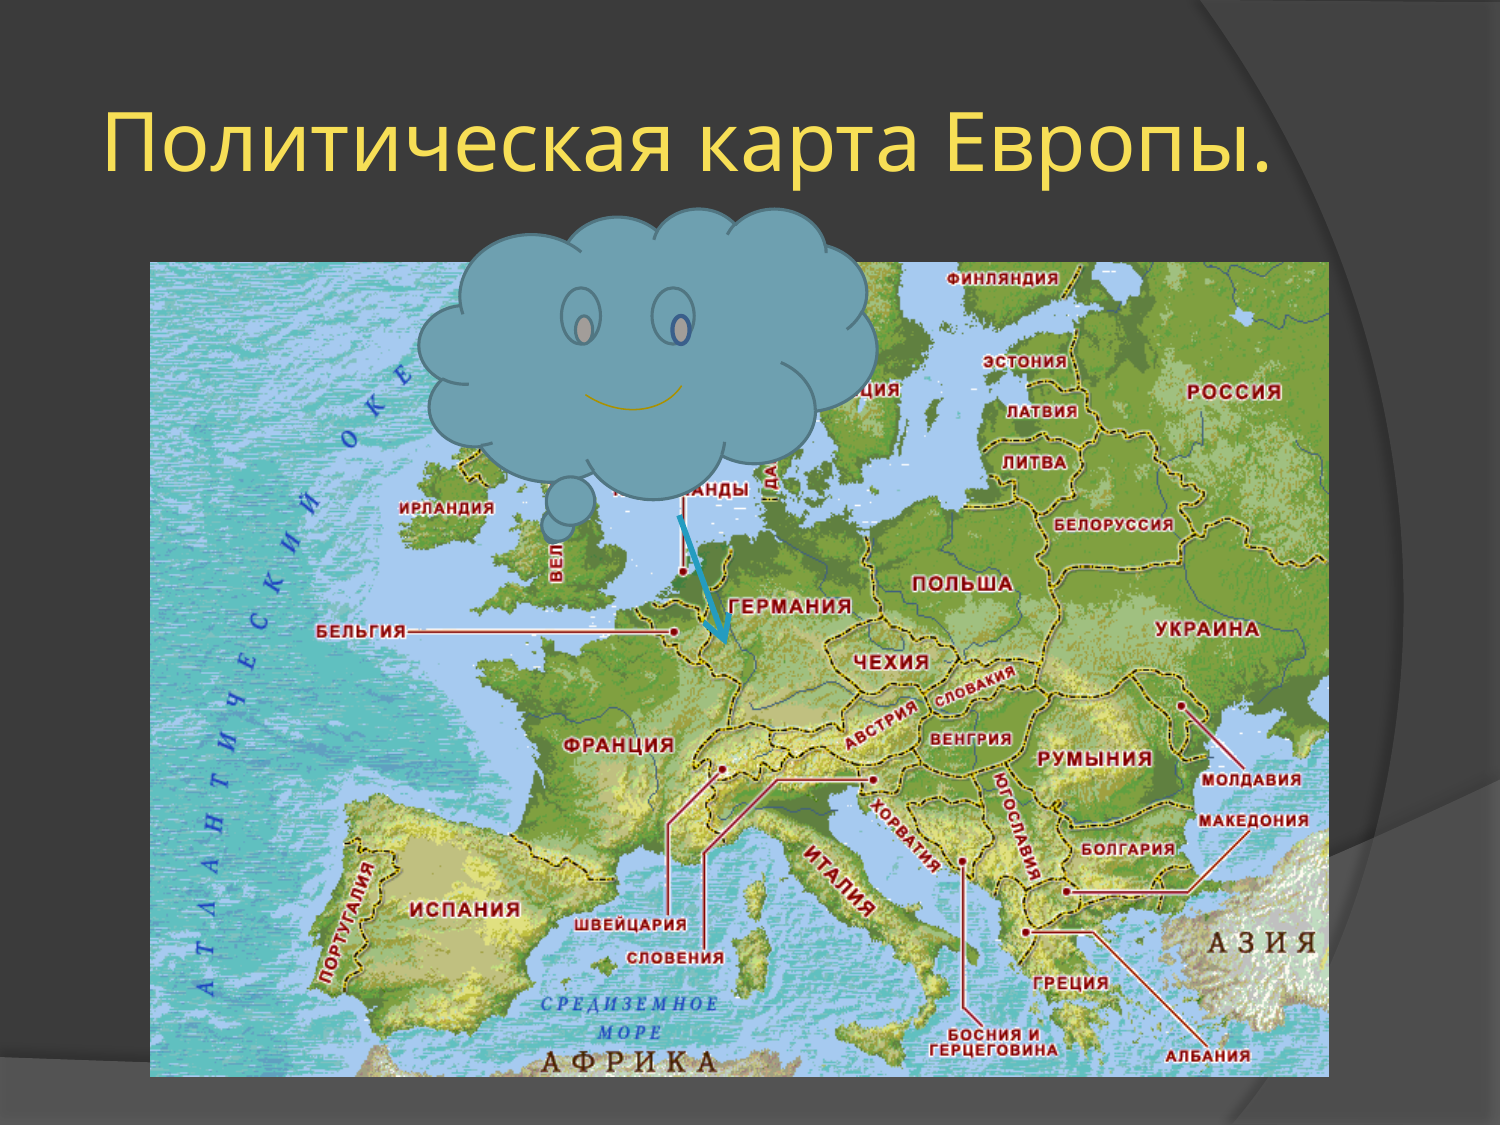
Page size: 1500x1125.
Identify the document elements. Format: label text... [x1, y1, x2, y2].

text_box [418, 207, 878, 499]
title Политическая карта Европы. [75, 45, 1300, 233]
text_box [678, 514, 727, 646]
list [150, 262, 1330, 1078]
